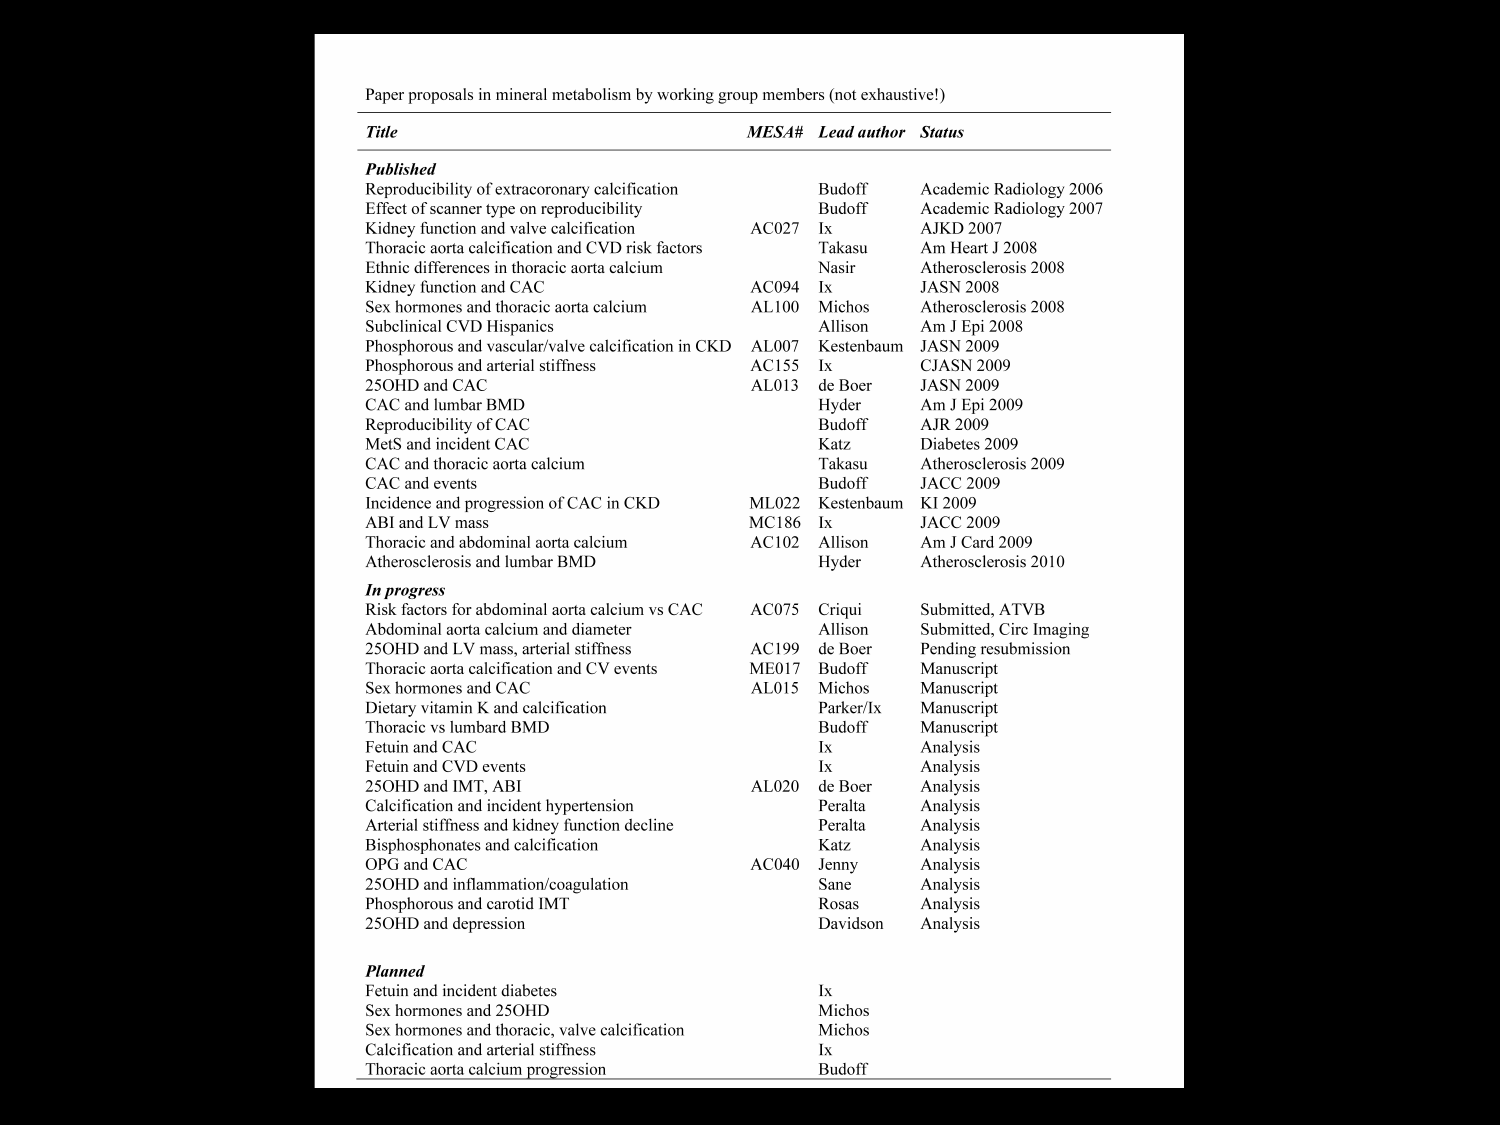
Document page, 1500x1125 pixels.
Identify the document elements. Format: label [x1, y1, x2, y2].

picture [313, 32, 1185, 1089]
